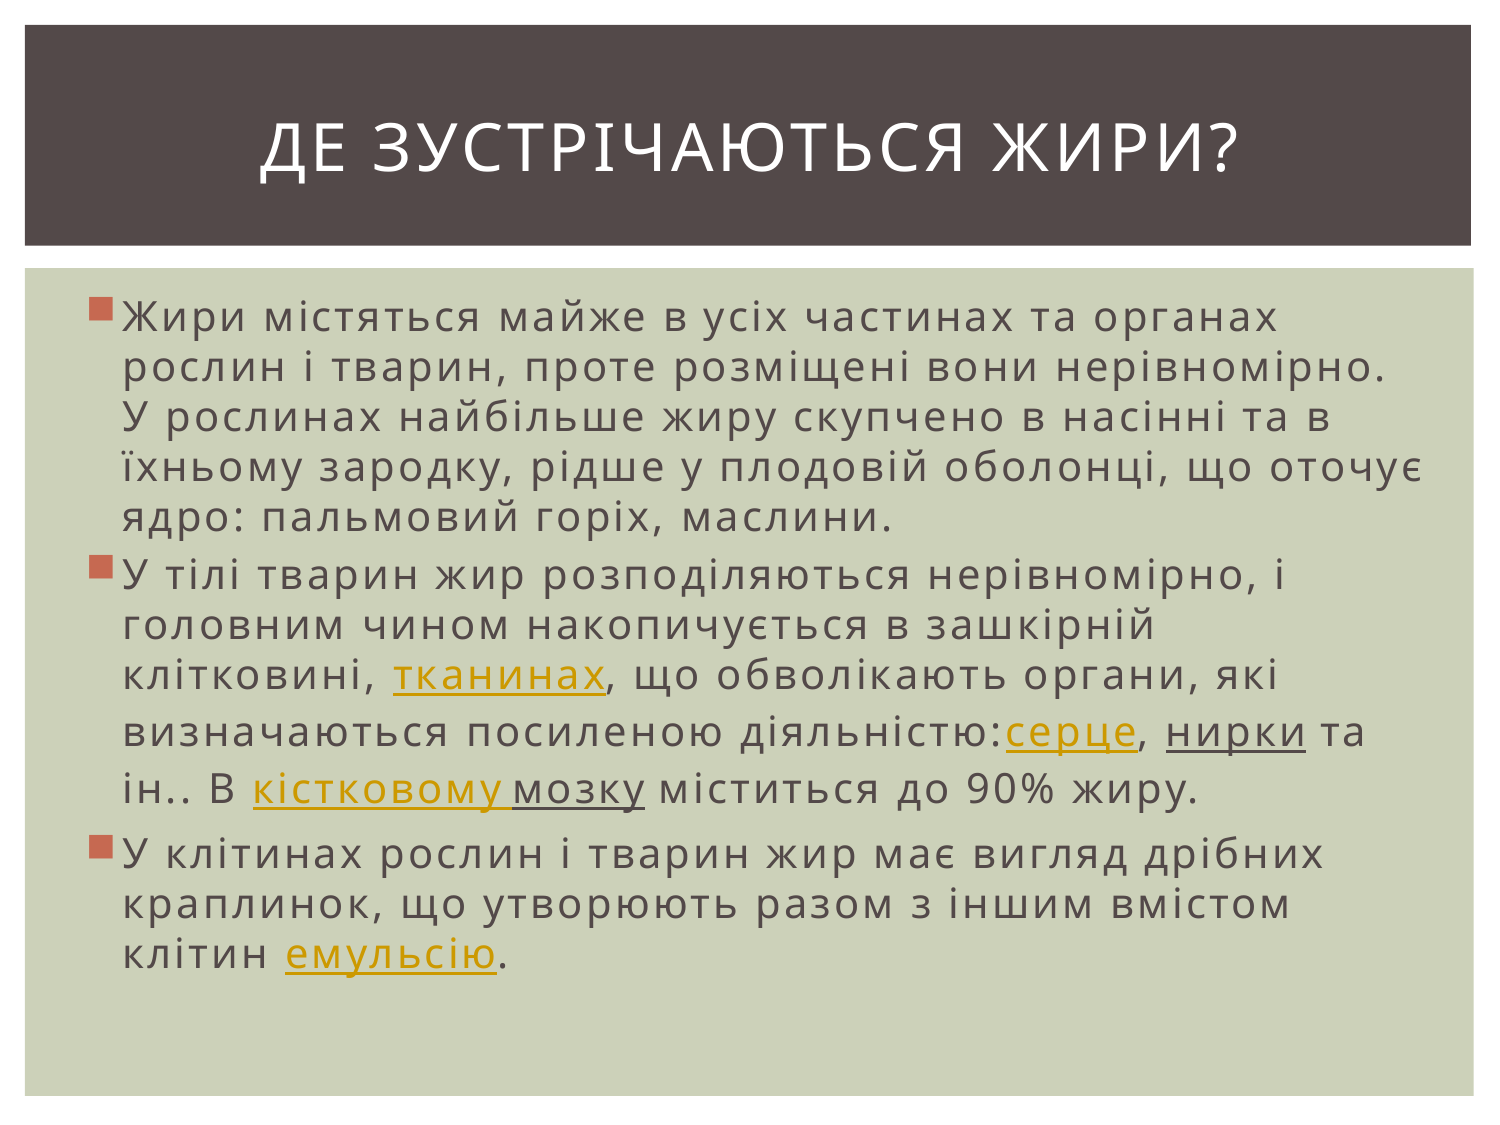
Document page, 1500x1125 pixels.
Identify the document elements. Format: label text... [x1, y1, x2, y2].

list Жири містяться майже в усіх частинах та органах рослин і тварин, проте розміщені вони нерівномірно. У рослинах найбільше жиру скупчено в насінні та в їхньому зародку, рідше у плодовій оболонці, що оточує ядро: пальмовий горіх, маслини. У тілі тварин жир розподіляються нерівномірно, і головним чином накопичується в зашкірній клітковині, тканинах, що обволікають органи, які визначаються посиленою діяльністю:серце, нирки та ін.. В кістковому мозку міститься до 90% жиру. У клітинах рослин і тварин жир має вигляд дрібних краплинок, що утворюють разом з іншим вмістом клітин емульсію. [62, 281, 1442, 1005]
title Де зустрічаються жири? [62, 58, 1438, 232]
